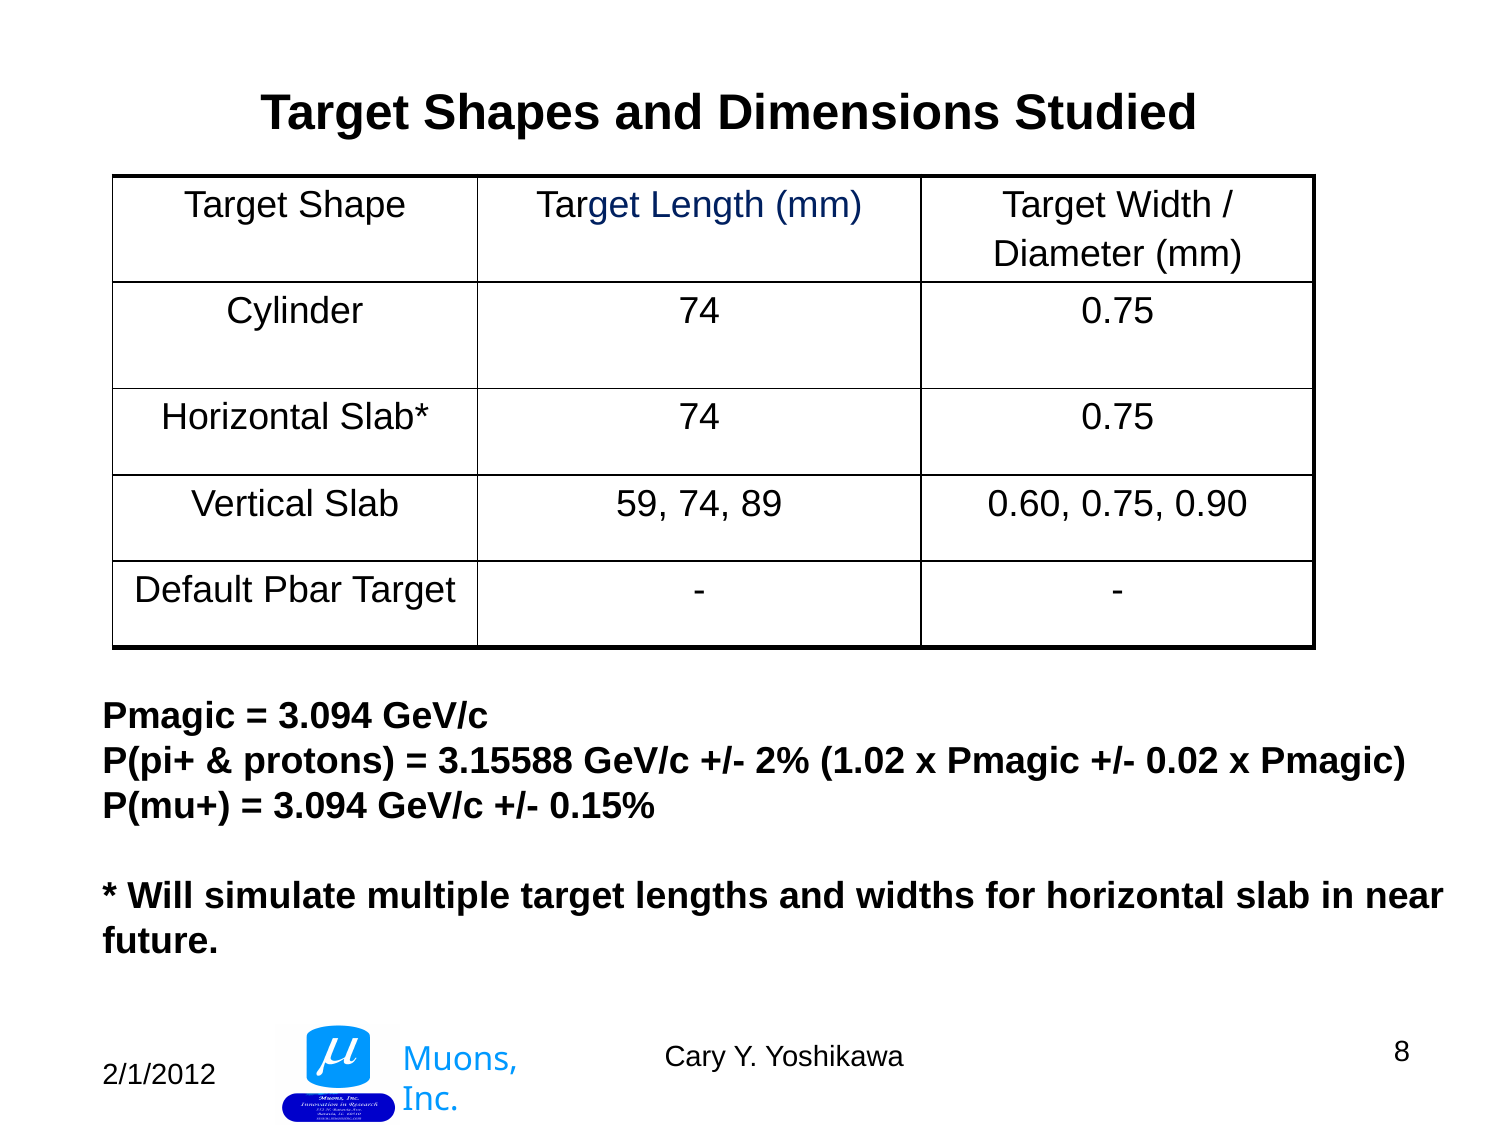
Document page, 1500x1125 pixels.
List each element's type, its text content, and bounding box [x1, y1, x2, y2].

table_cell 59, 74, 89 [478, 476, 920, 560]
picture [275, 1024, 400, 1125]
table_cell 74 [478, 283, 920, 388]
table_cell 0.60, 0.75, 0.90 [922, 476, 1312, 560]
table_cell Vertical Slab [113, 476, 477, 560]
table_cell 0.75 [922, 389, 1312, 474]
table_header Target Width / Diameter (mm) [922, 178, 1312, 281]
table_cell 74 [478, 389, 920, 474]
table_cell 0.75 [922, 283, 1312, 388]
table_header Target Shape [113, 178, 477, 281]
text_box Target Shapes and Dimensions Studied [112, 72, 1347, 148]
text_box Pmagic = 3.094 GeV/c P(pi+ & protons) = 3.15588 GeV/c +/- 2% (1.02 x Pmagic +/- 0.02 x Pmagic) P(mu+) = 3.094 GeV/c +/- 0.15% * Will simulate multiple target lengths and widths for horizontal slab in near future. [87, 683, 1470, 969]
table_cell Cylinder [113, 283, 477, 388]
table_cell - [922, 562, 1312, 645]
slide_number 8 [1074, 1024, 1425, 1103]
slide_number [37, 1047, 281, 1107]
table_cell Horizontal Slab* [113, 389, 477, 474]
table_cell Default Pbar Target [113, 562, 477, 645]
footer Cary Y. Yoshikawa [546, 1029, 1022, 1108]
table_header Target Length (mm) [478, 178, 920, 281]
table_cell - [478, 562, 920, 645]
